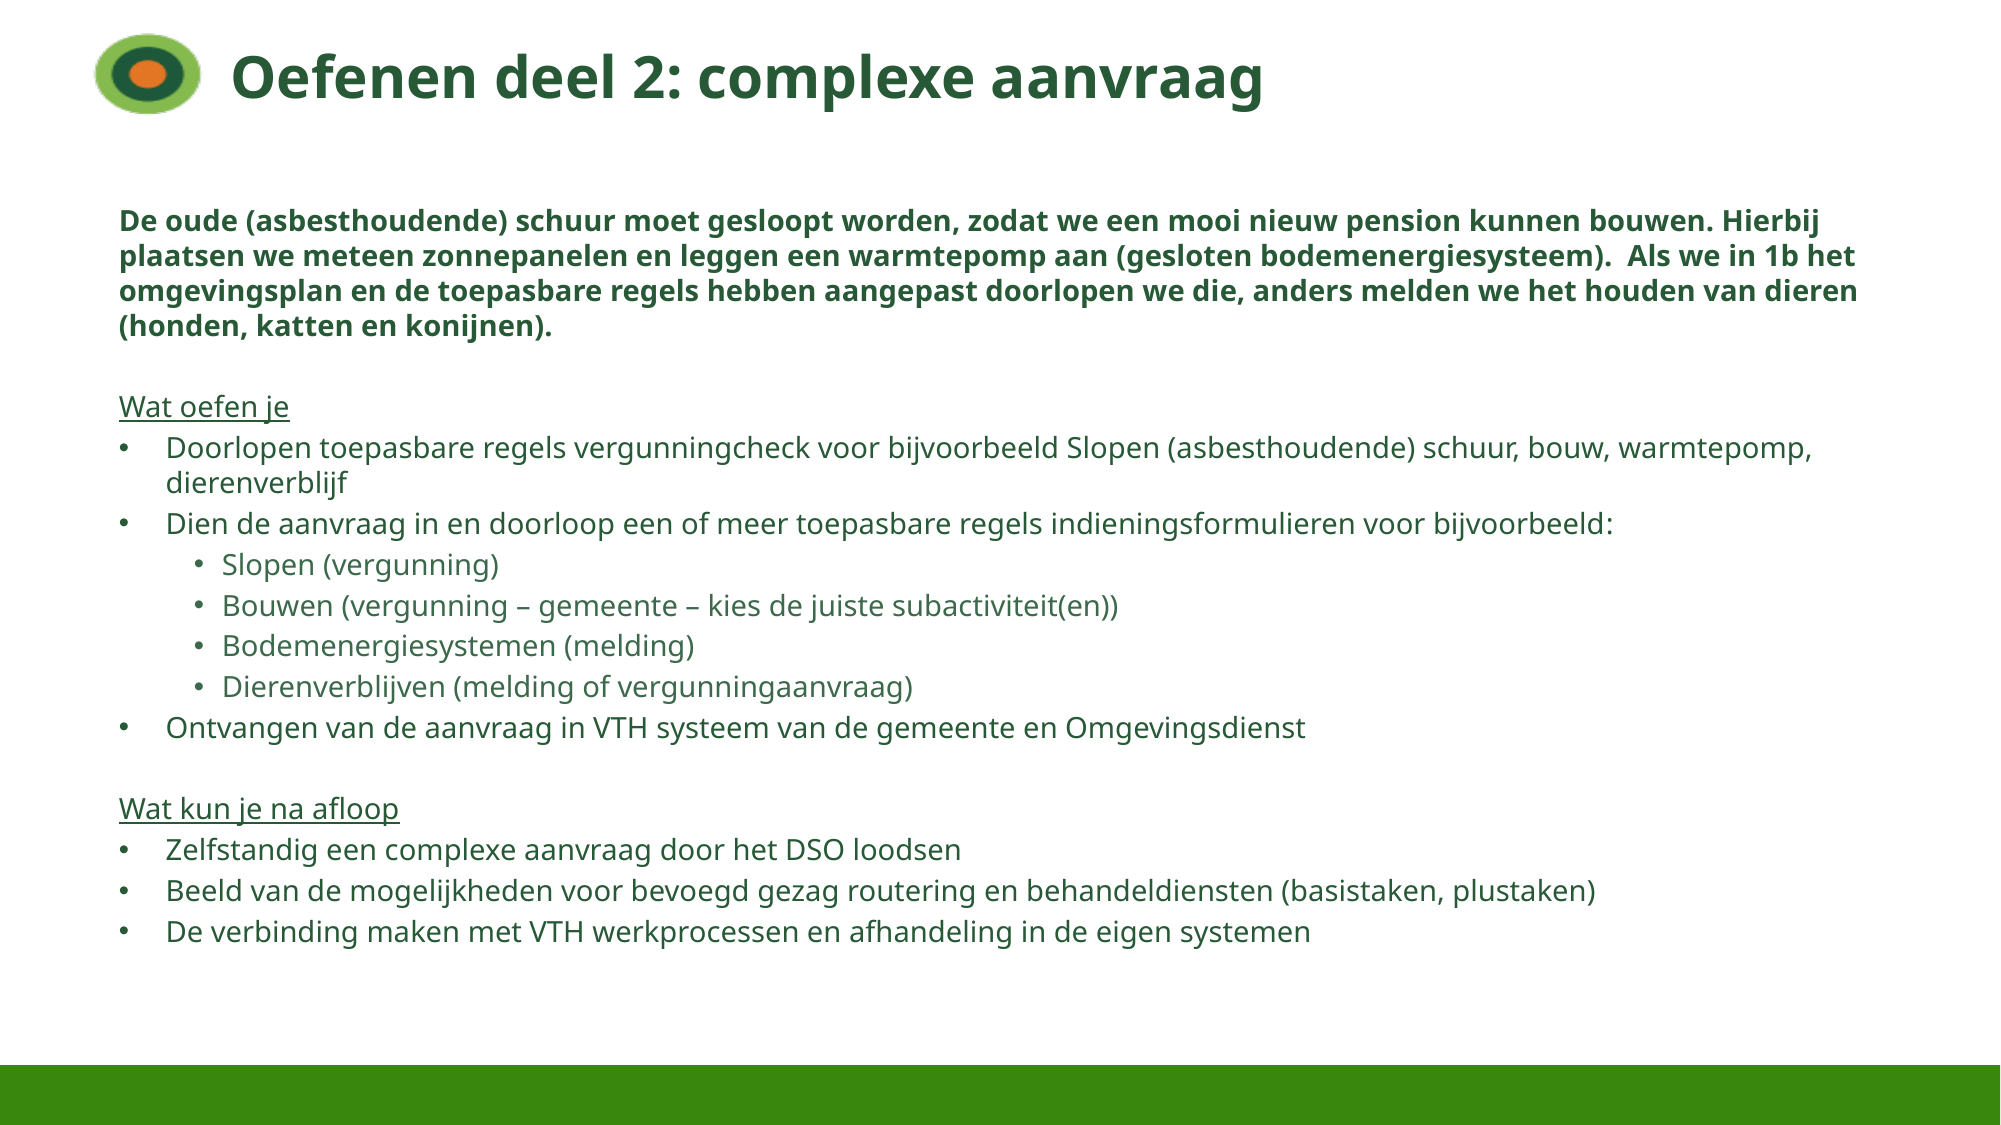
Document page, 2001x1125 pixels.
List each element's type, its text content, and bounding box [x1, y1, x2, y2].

title Oefenen deel 2: complexe aanvraag [215, 32, 2000, 142]
list De oude (asbesthoudende) schuur moet gesloopt worden, zodat we een mooi nieuw pension kunnen bouwen. Hierbij plaatsen we meteen zonnepanelen en leggen een warmtepomp aan (gesloten bodemenergiesysteem). Als we in 1b het omgevingsplan en de toepasbare regels hebben aangepast doorlopen we die, anders melden we het houden van dieren (honden, katten en konijnen). Wat oefen je Doorlopen toepasbare regels vergunningcheck voor bijvoorbeeld Slopen (asbesthoudende) schuur, bouw, warmtepomp, dierenverblijf Dien de aanvraag in en doorloop een of meer toepasbare regels indieningsformulieren voor bijvoorbeeld: Slopen (vergunning) Bouwen (vergunning – gemeente – kies de juiste subactiviteit(en)) Bodemenergiesystemen (melding) Dierenverblijven (melding of vergunningaanvraag) Ontvangen van de aanvraag in VTH systeem van de gemeente en Omgevingsdienst Wat kun je na afloop Zelfstandig een complexe aanvraag door het DSO loodsen Beeld van de mogelijkheden voor bevoegd gezag routering en behandeldiensten (basistaken, plustaken) De verbinding maken met VTH werkprocessen en afhandeling in de eigen systemen [103, 194, 1936, 1045]
